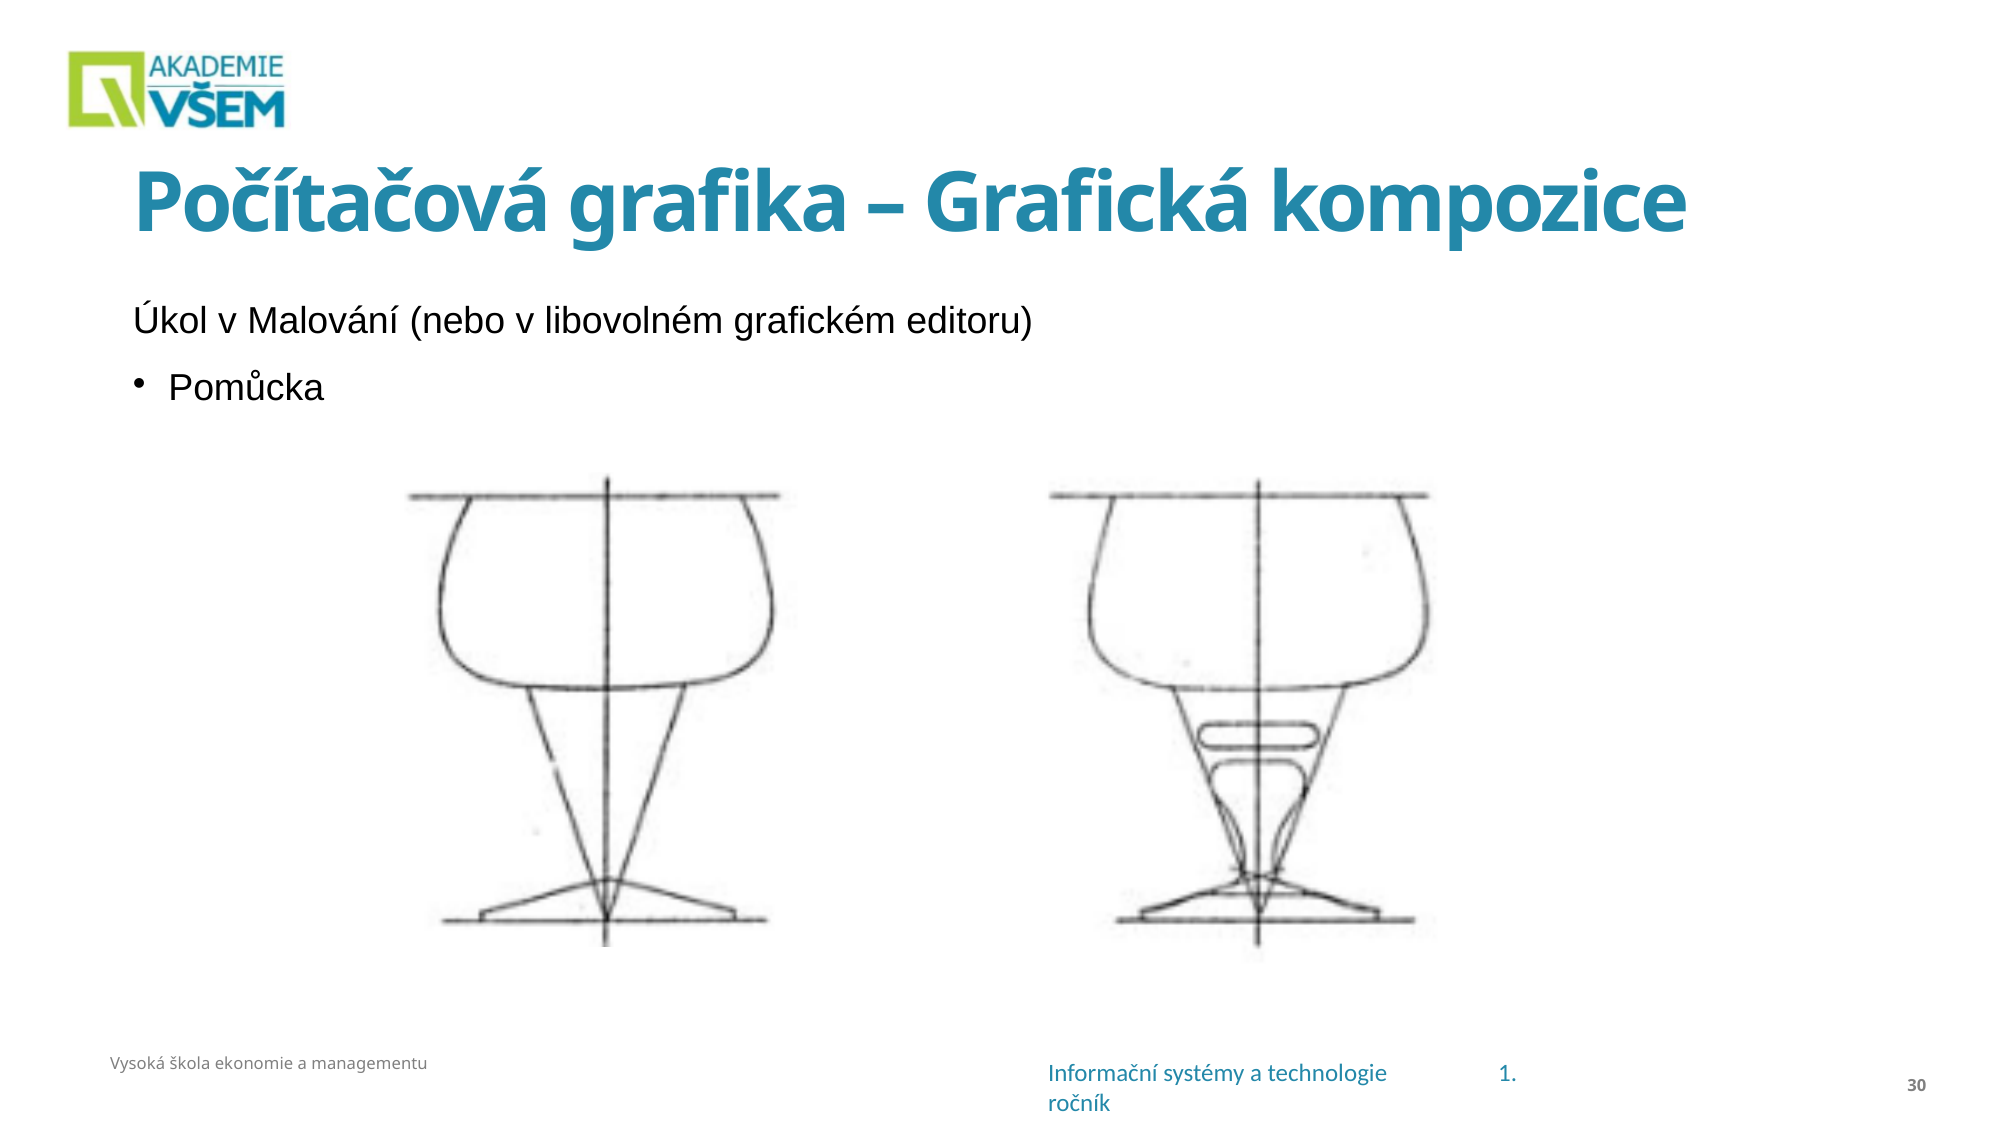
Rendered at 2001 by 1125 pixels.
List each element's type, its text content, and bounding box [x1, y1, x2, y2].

text_box Úkol v Malování (nebo v libovolném grafickém editoru) Pomůcka [118, 265, 1919, 1033]
picture [58, 38, 298, 136]
picture [383, 472, 808, 947]
text_box Vysoká škola ekonomie a managementu [95, 1045, 443, 1080]
slide_number <číslo> [1816, 1062, 1942, 1109]
picture [1033, 472, 1469, 975]
title Počítačová grafika – Grafická kompozice [132, 171, 1977, 225]
